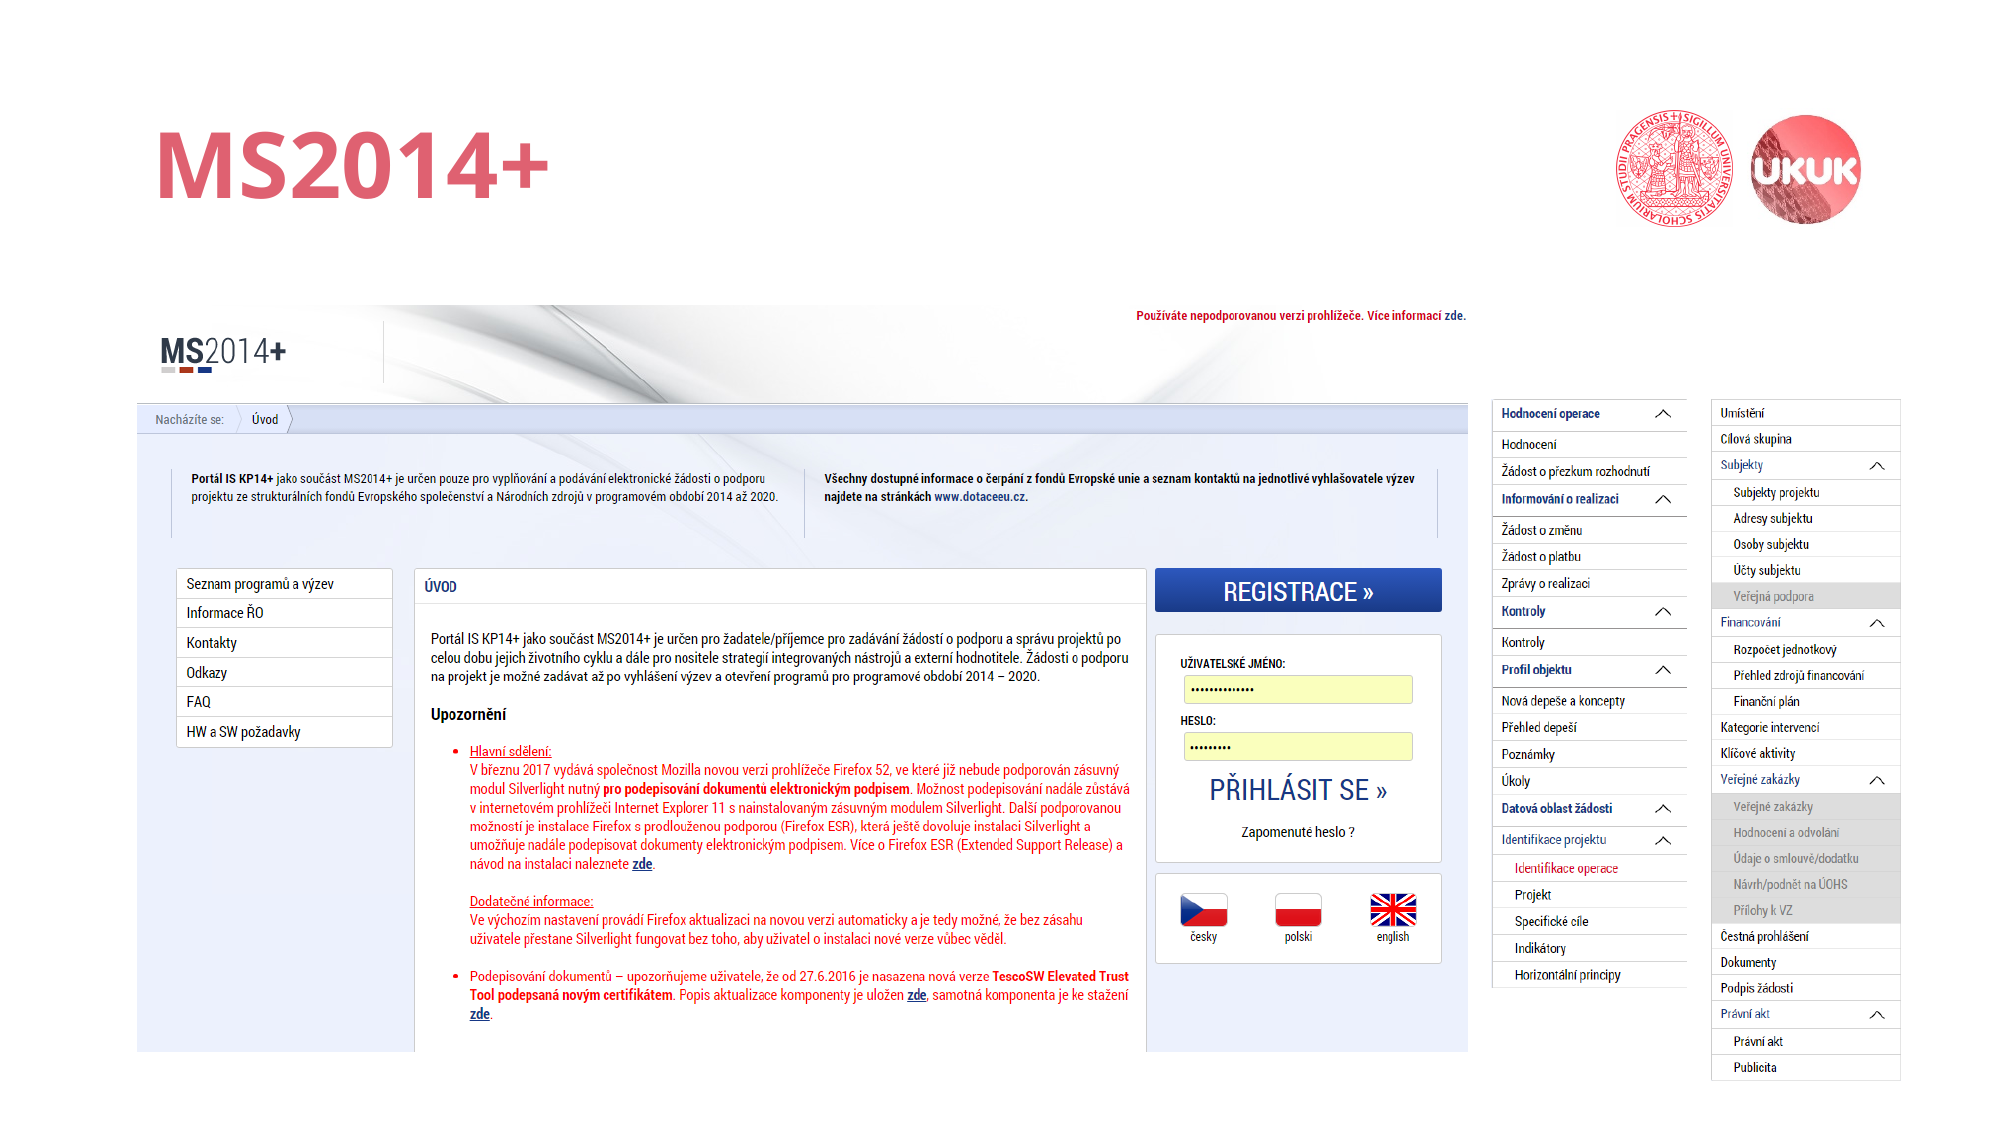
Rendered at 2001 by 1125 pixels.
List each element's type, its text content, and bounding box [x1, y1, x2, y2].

picture [1616, 110, 1733, 227]
picture [1746, 108, 1863, 229]
picture [1711, 399, 1901, 1081]
picture [137, 305, 1468, 1052]
title MS2014+ [137, 59, 1863, 278]
picture [1491, 399, 1687, 988]
